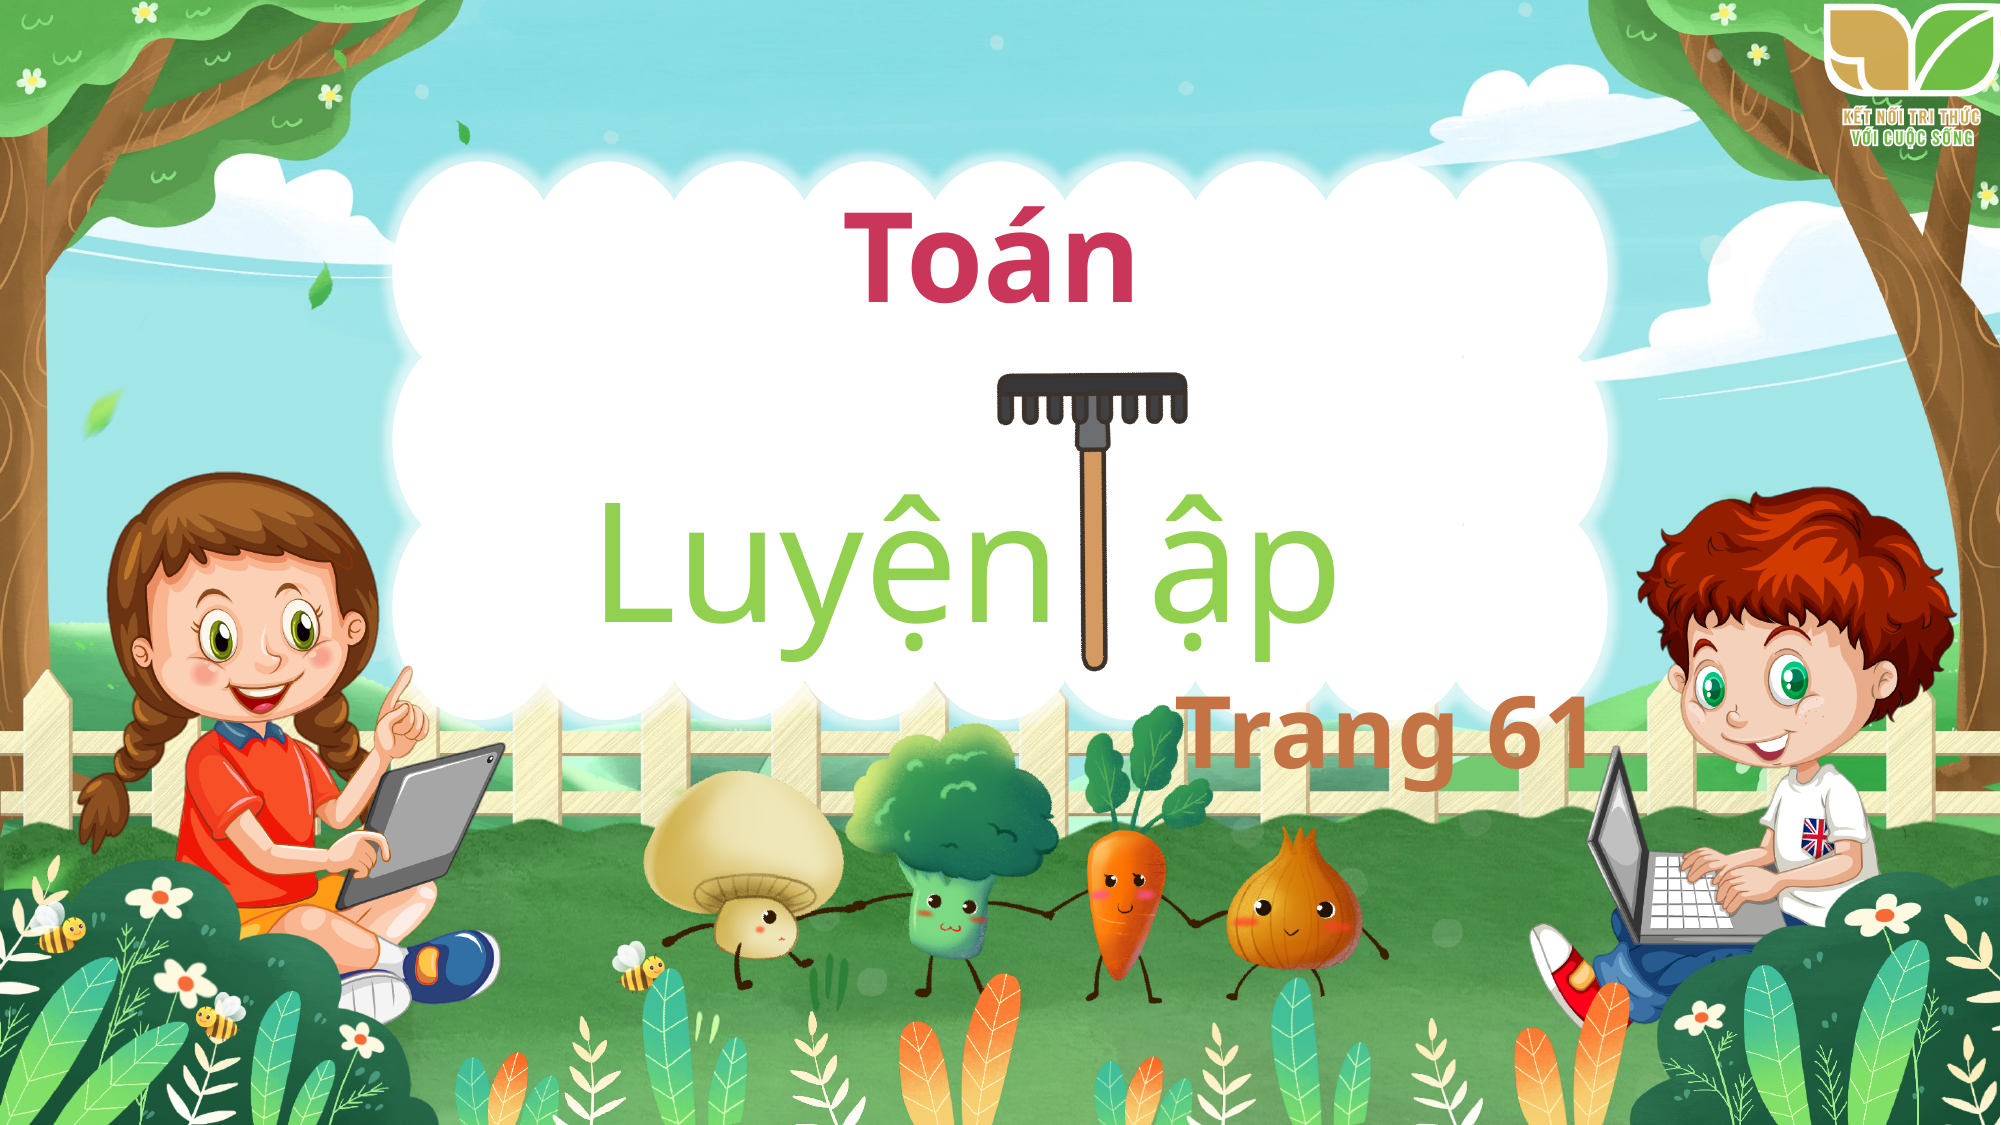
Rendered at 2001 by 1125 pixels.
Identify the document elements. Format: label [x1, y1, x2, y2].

text_box [674, 667, 1346, 854]
text_box [0, 340, 2000, 667]
text_box [0, 854, 2000, 1125]
picture [0, 0, 2000, 340]
picture [0, 667, 674, 854]
picture [1346, 667, 2000, 854]
